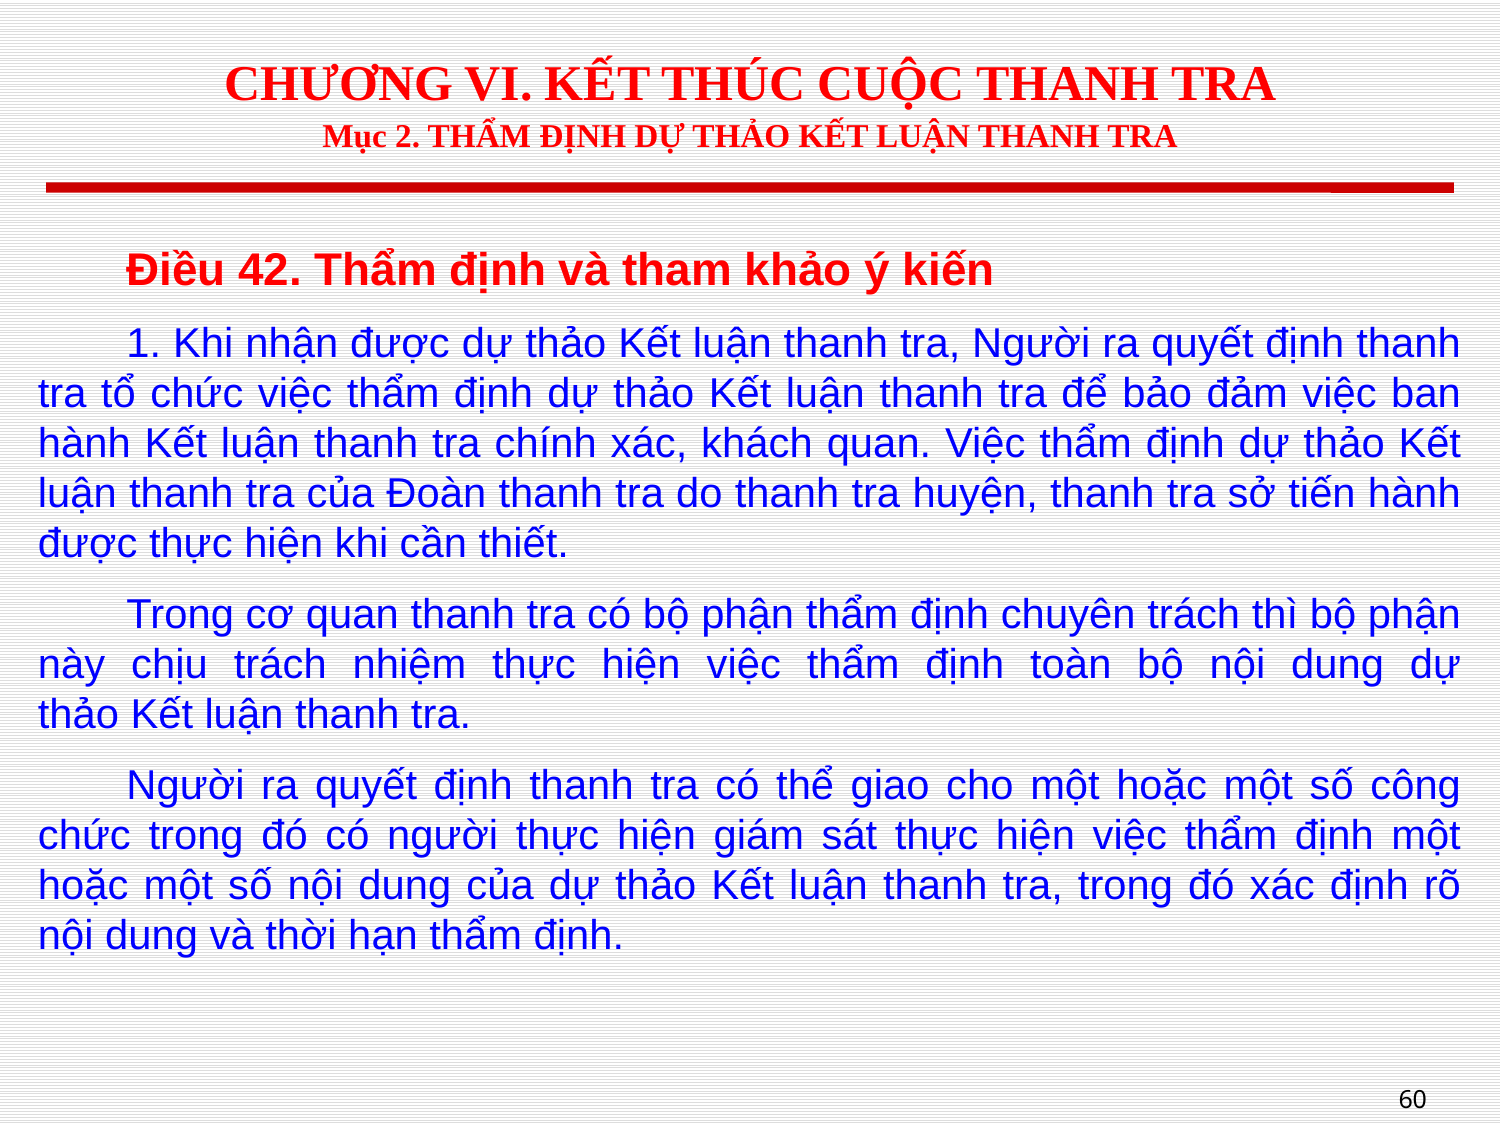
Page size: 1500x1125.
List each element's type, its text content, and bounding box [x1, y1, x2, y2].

text_box Điều 42. Thẩm định và tham khảo ý kiến 1. Khi nhận được dự thảo Kết luận thanh tra, Người ra quyết định thanh tra tổ chức việc thẩm định dự thảo Kết luận thanh tra để bảo đảm việc ban hành Kết luận thanh tra chính xác, khách quan. Việc thẩm định dự thảo Kết luận thanh tra của Đoàn thanh tra do thanh tra huyện, thanh tra sở tiến hành được thực hiện khi cần thiết. Trong cơ quan thanh tra có bộ phận thẩm định chuyên trách thì bộ phận này chịu trách nhiệm thực hiện việc thẩm định toàn bộ nội dung dự thảo Kết luận thanh tra. Người ra quyết định thanh tra có thể giao cho một hoặc một số công chức trong đó có người thực hiện giám sát thực hiện việc thẩm định một hoặc một số nội dung của dự thảo Kết luận thanh tra, trong đó xác định rõ nội dung và thời hạn thẩm định. [23, 224, 1477, 1125]
title CHƯƠNG VI. KẾT THÚC CUỘC THANH TRA Mục 2. THẨM ĐỊNH DỰ THẢO KẾT LUẬN THANH TRA [38, 24, 1463, 224]
